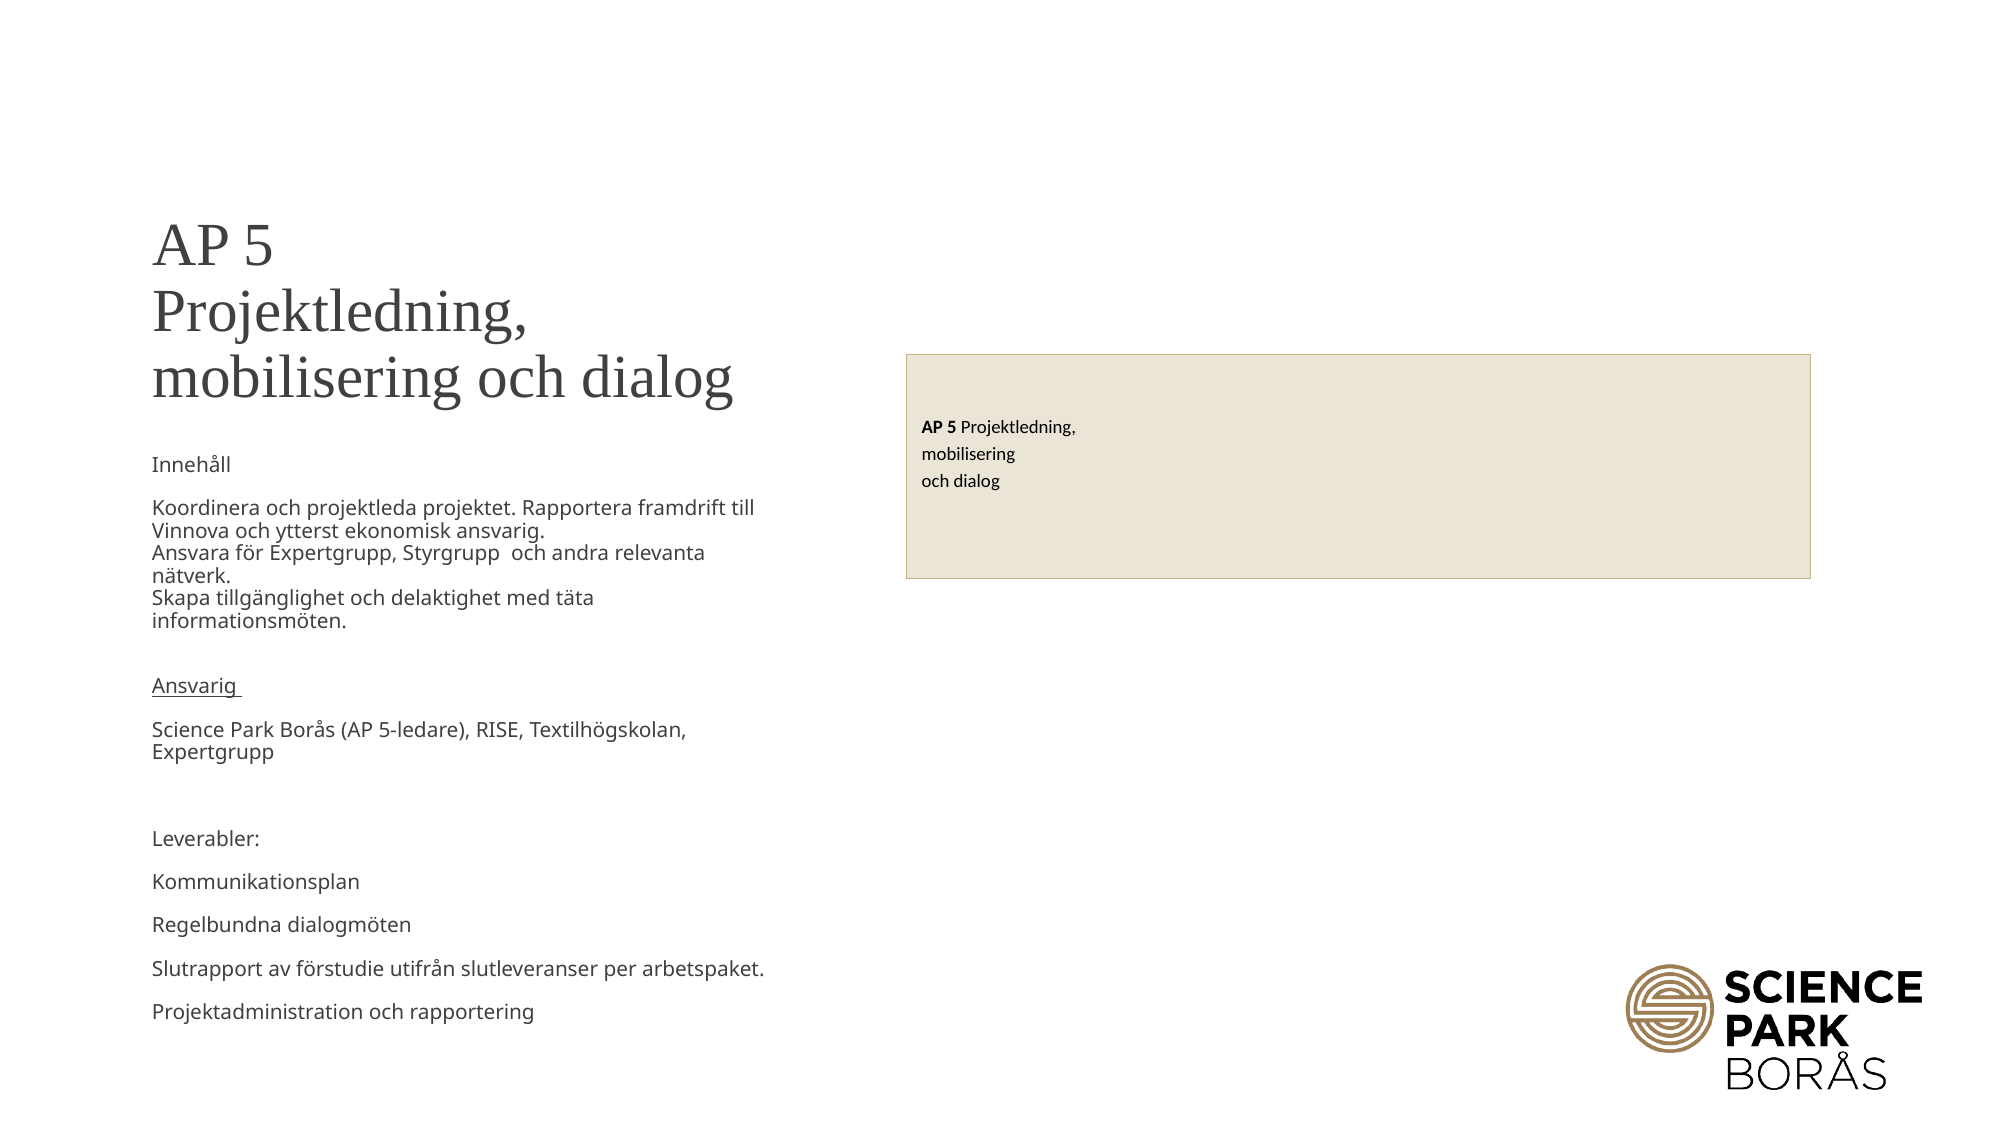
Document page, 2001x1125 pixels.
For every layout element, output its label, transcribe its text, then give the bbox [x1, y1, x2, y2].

title AP 5 Projektledning, mobilisering och dialog [137, 156, 783, 419]
text_box AP 5 Projektledning, mobilisering och dialog [906, 354, 1811, 579]
picture [1625, 964, 1922, 1090]
list Innehåll Koordinera och projektleda projektet. Rapportera framdrift till Vinnova och ytterst ekonomisk ansvarig. Ansvara för Expertgrupp, Styrgrupp och andra relevanta nätverk. Skapa tillgänglighet och delaktighet med täta informationsmöten. Ansvarig Science Park Borås (AP 5-ledare), RISE, Textilhögskolan, Expertgrupp Leverabler: Kommunikationsplan Regelbundna dialogmöten Slutrapport av förstudie utifrån slutleveranser per arbetspaket. Projektadministration och rapportering [136, 447, 782, 898]
